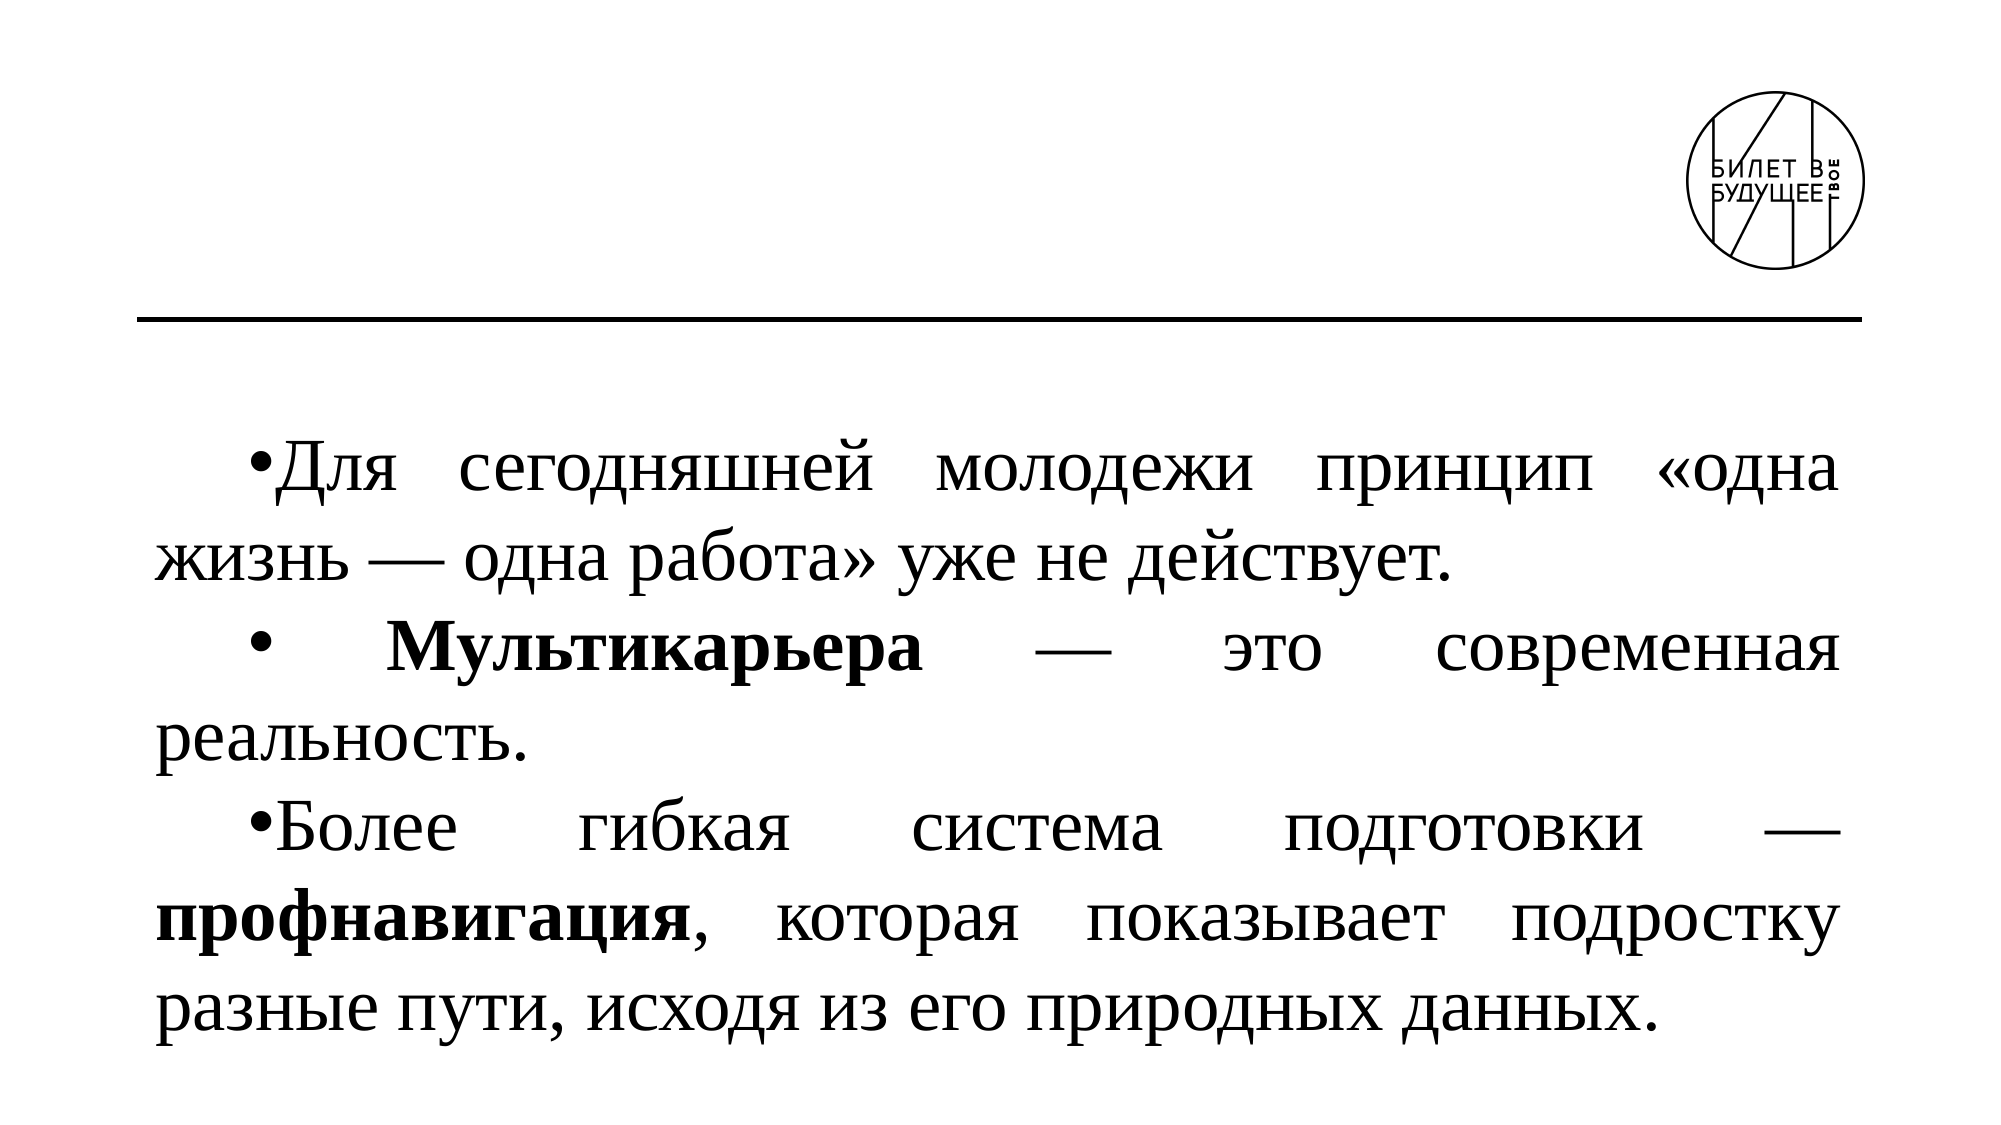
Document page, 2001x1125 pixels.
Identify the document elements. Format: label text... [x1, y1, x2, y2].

picture [1686, 91, 1865, 270]
text_box Для сегодняшней молодежи принцип «одна жизнь — одна работа» уже не действует. Мультикарьера — это современная реальность. Более гибкая система подготовки — профнавигация, которая показывает подростку разные пути, исходя из его природных данных. [46, 407, 1857, 1053]
